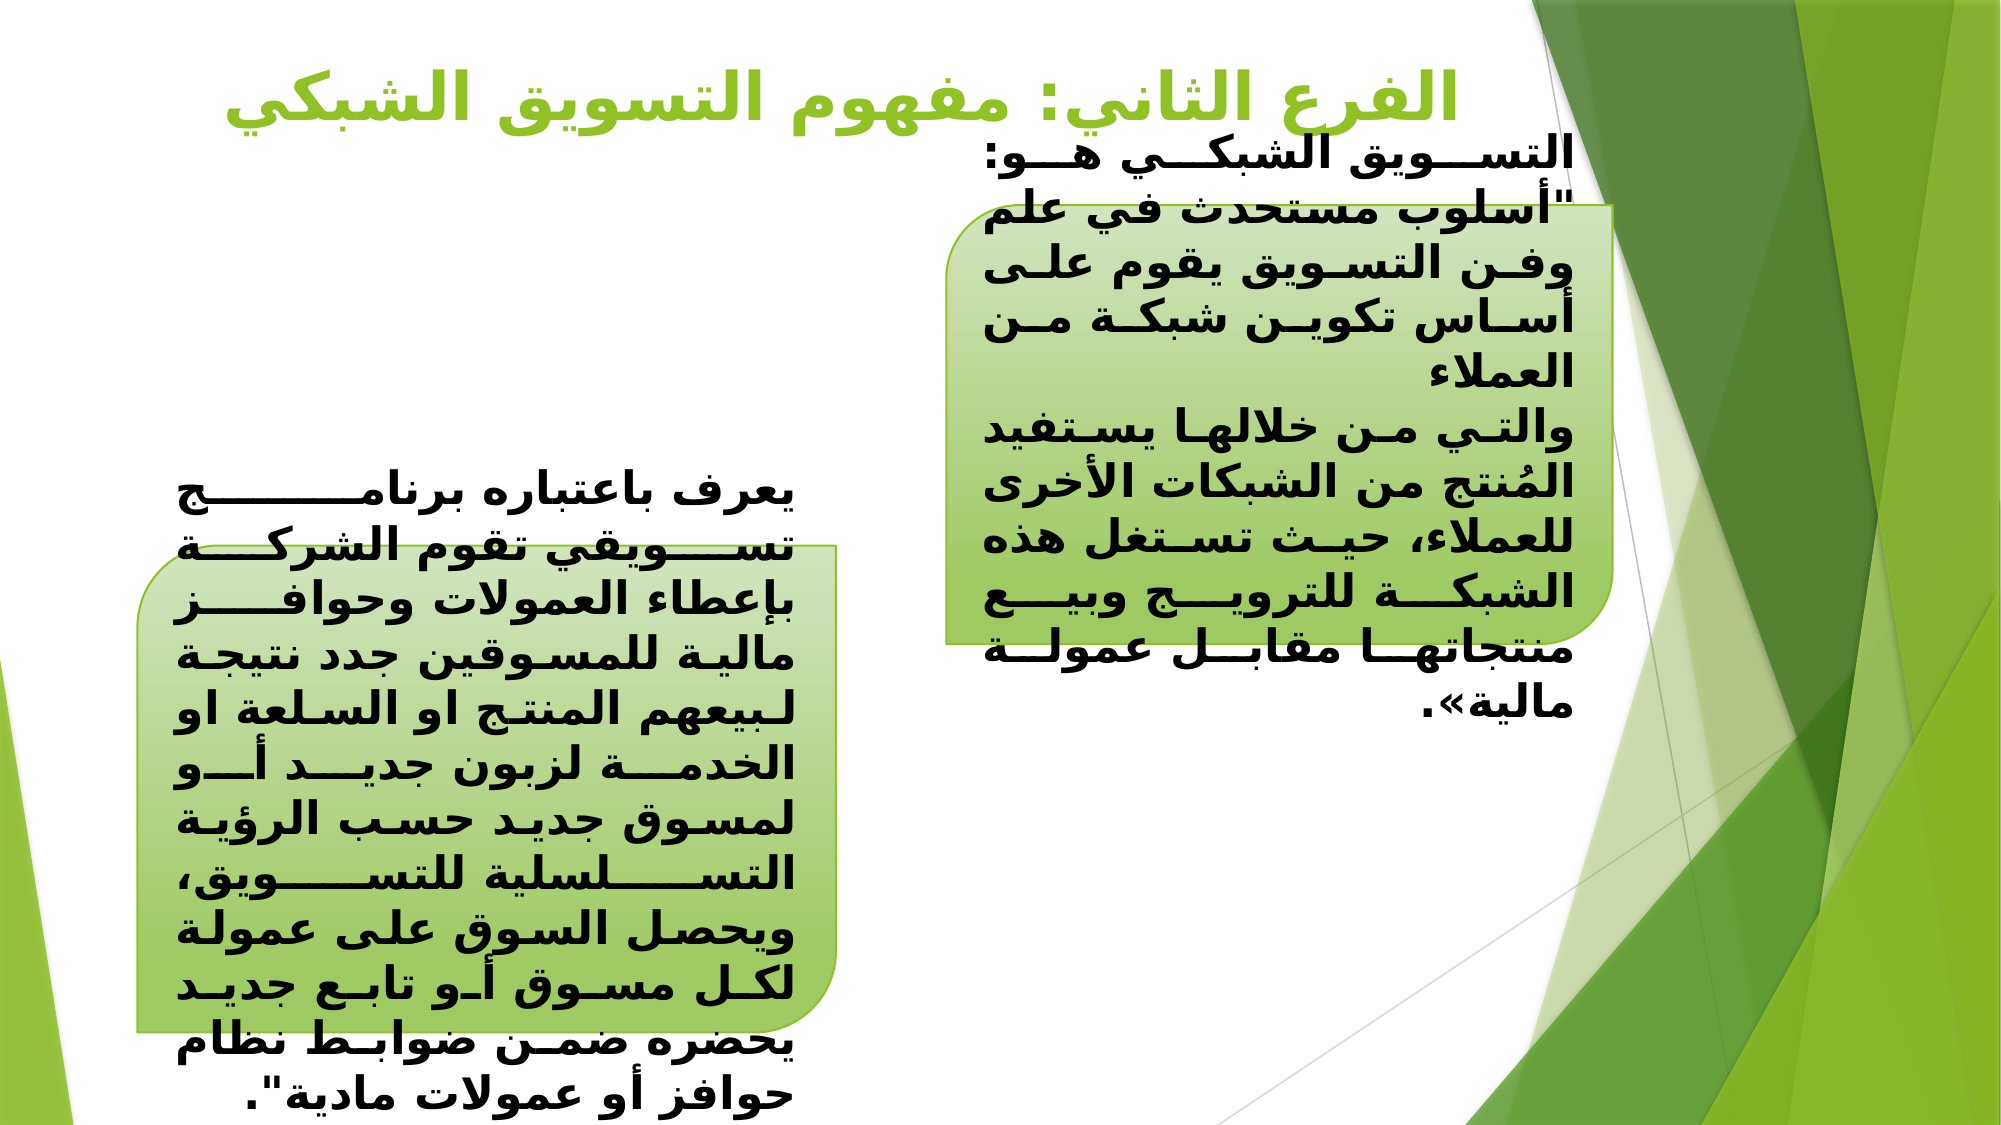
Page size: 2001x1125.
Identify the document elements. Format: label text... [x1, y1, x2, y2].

text_box الفرع الثاني: مفهوم التسويق الشبكي [208, 40, 1478, 142]
text_box التسويق الشبكي هو: "أسلوب مستحدث في علم وفن التسويق يقوم على أساس تكوين شبكة من العملاء والتي من خلالها يستفيد المُنتج من الشبكات الأخرى للعملاء، حيث تستغل هذه الشبكة للترويج وبيع منتجاتها مقابل عمولة مالية». [945, 204, 1614, 646]
text_box يعرف باعتباره برنامج تسويقي تقوم الشركة بإعطاء العمولات وحوافز مالية للمسوقين جدد نتيجة لبيعهم المنتج او السلعة او الخدمة لزبون جديد أو لمسوق جديد حسب الرؤية التسلسلية للتسويق، ويحصل السوق على عمولة لكل مسوق أو تابع جديد يحضره ضمن ضوابط نظام حوافز أو عمولات مادية". [136, 544, 837, 1034]
